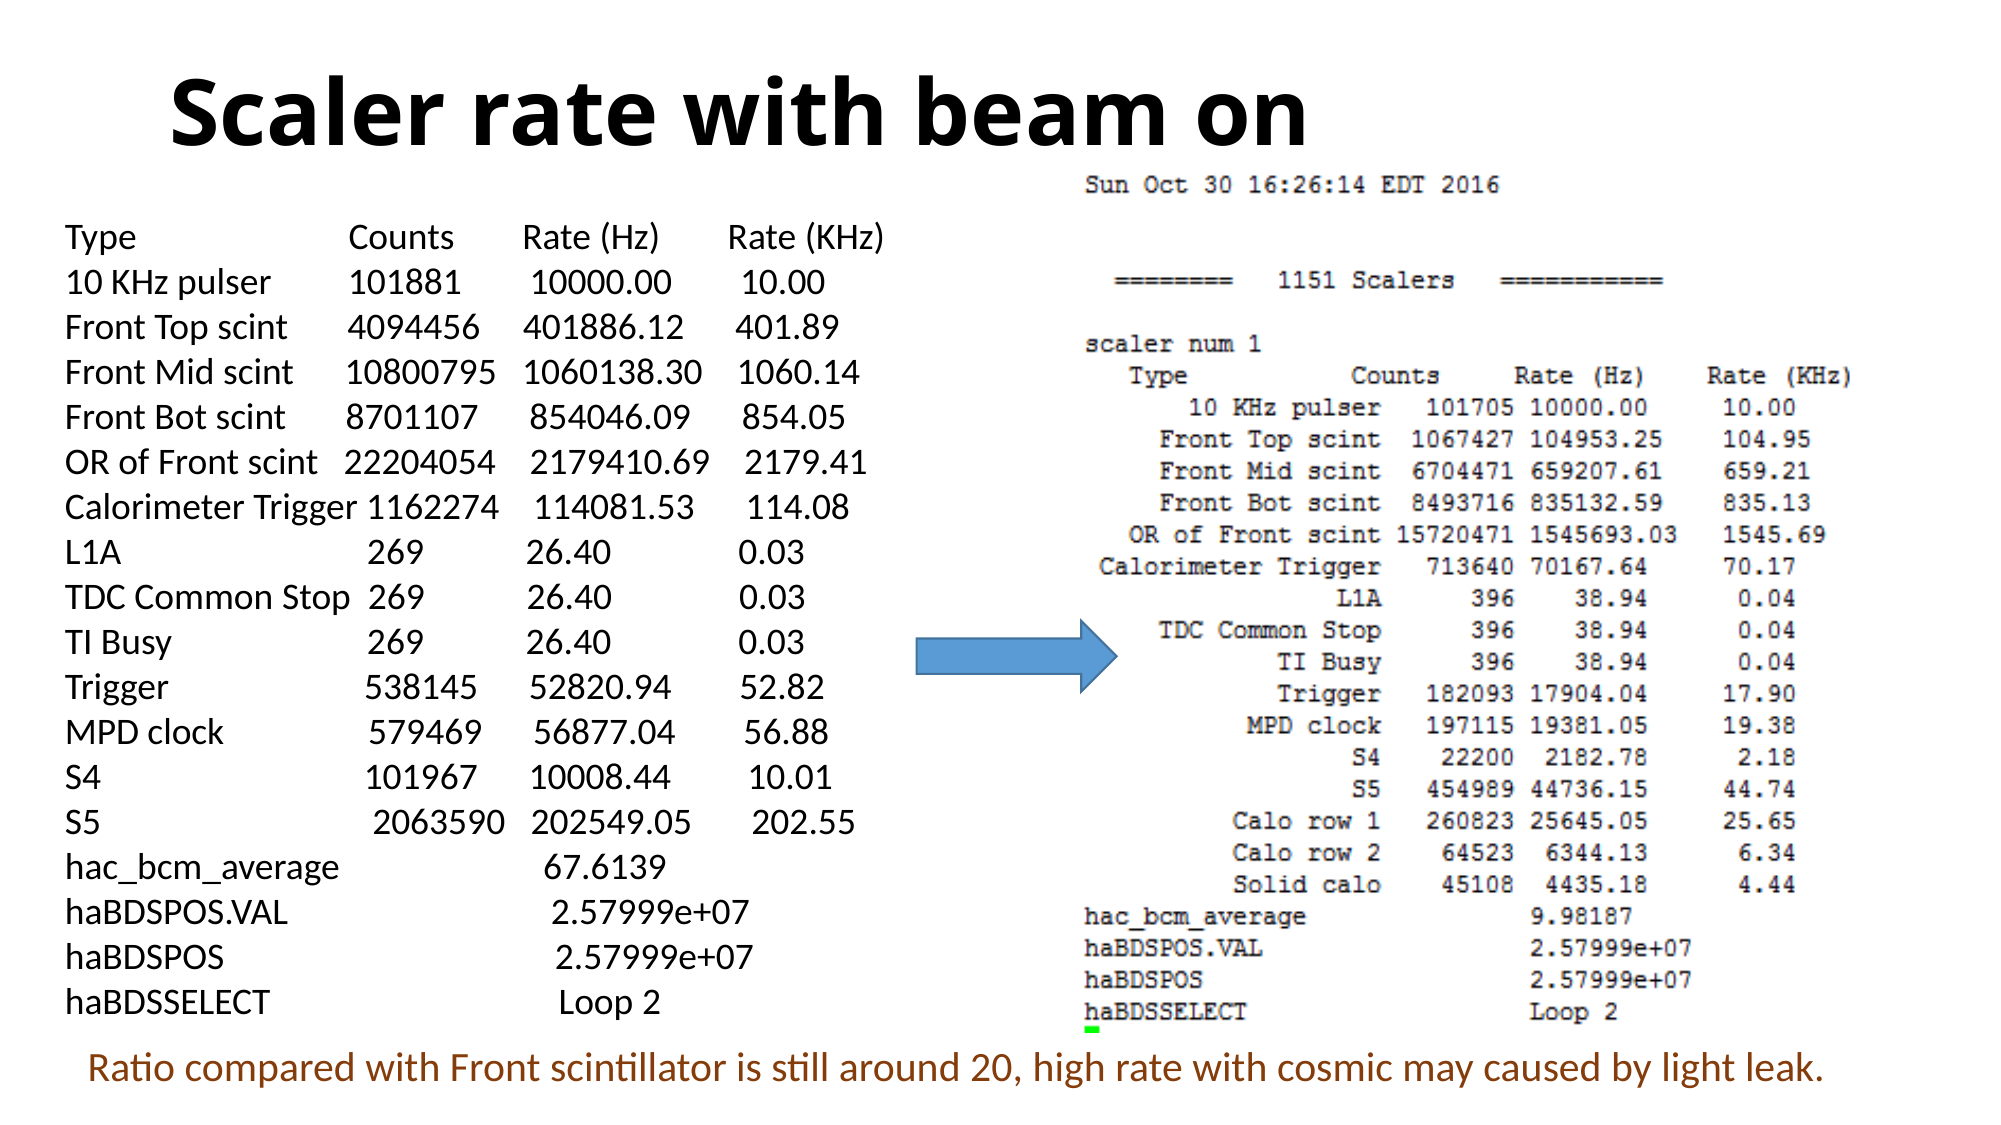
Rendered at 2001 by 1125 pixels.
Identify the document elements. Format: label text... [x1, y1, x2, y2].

text_box [915, 618, 1083, 695]
picture [1083, 170, 1903, 1033]
text_box Type Counts Rate (Hz) Rate (KHz) 10 KHz pulser 101881 10000.00 10.00 Front Top scint 4094456 401886.12 401.89 Front Mid scint 10800795 1060138.30 1060.14 Front Bot scint 8701107 854046.09 854.05 OR of Front scint 22204054 2179410.69 2179.41 Calorimeter Trigger 1162274 114081.53 114.08 L1A 269 26.40 0.03 TDC Common Stop 269 26.40 0.03 TI Busy 269 26.40 0.03 Trigger 538145 52820.94 52.82 MPD clock 579469 56877.04 56.88 S4 101967 10008.44 10.01 S5 2063590 202549.05 202.55 hac_bcm_average 67.6139 haBDSPOS.VAL 2.57999e+07 haBDSPOS 2.57999e+07 haBDSSELECT Loop 2 [49, 204, 917, 1029]
text_box Ratio compared with Front scintillator is still around 20, high rate with cosmic may caused by light leak. [72, 1032, 1846, 1098]
title Scaler rate with beam on [154, 26, 1880, 205]
